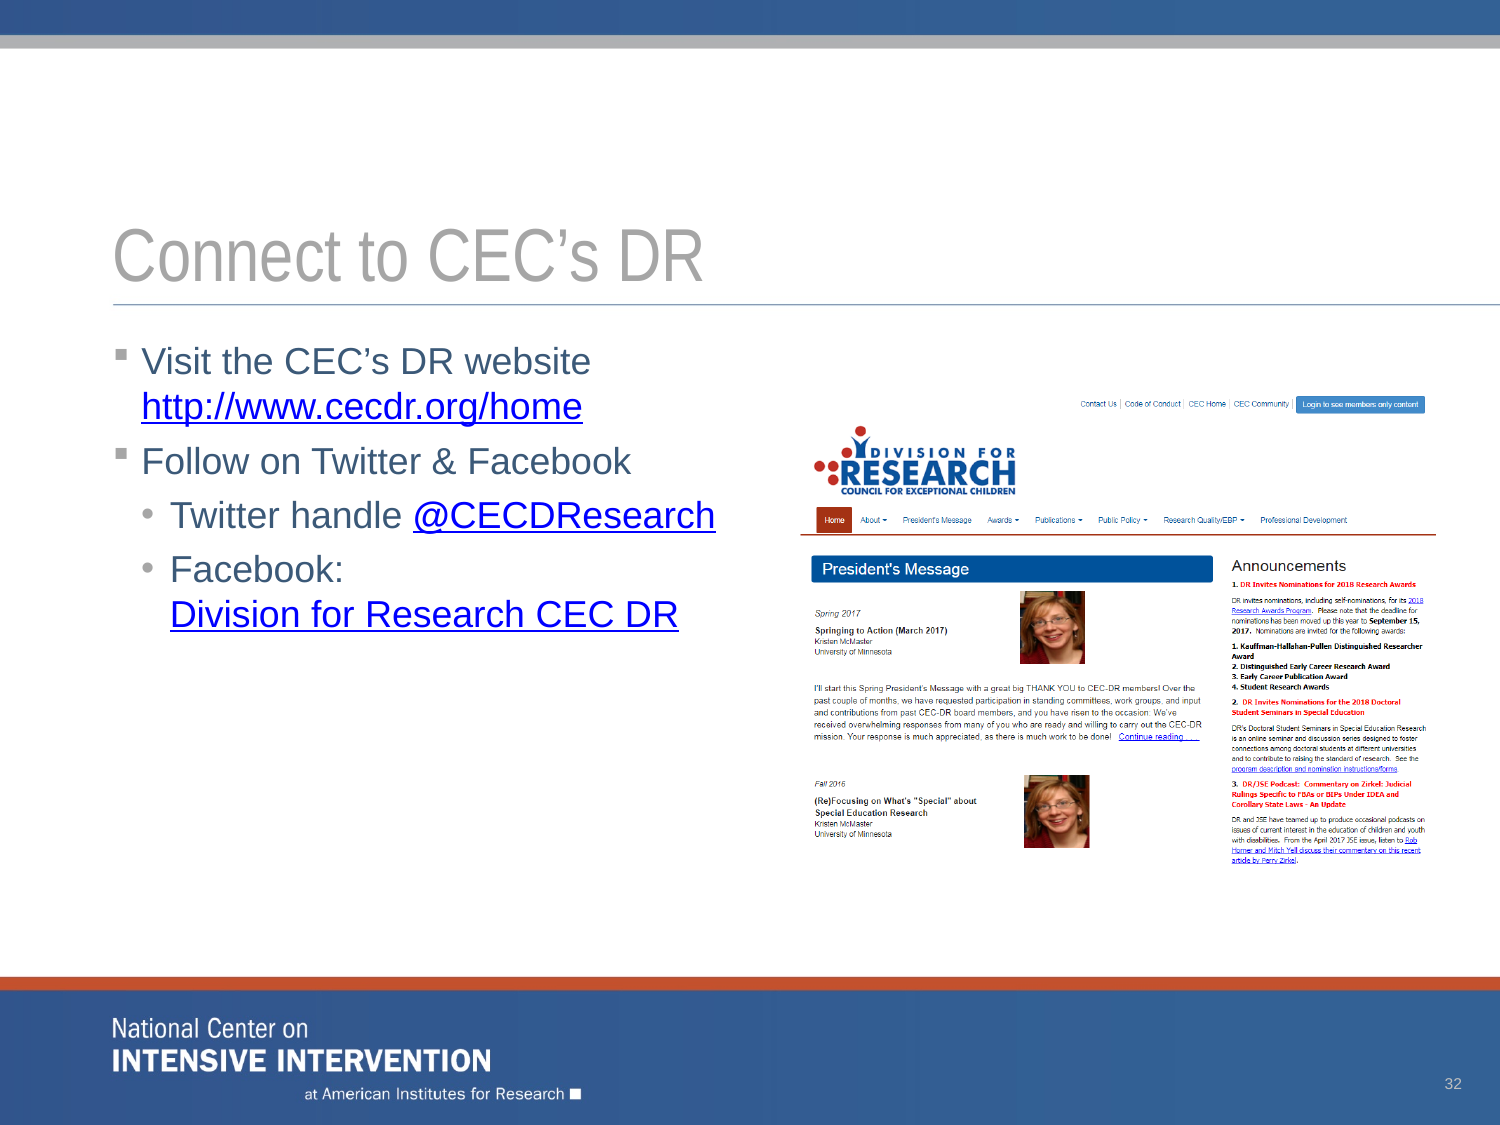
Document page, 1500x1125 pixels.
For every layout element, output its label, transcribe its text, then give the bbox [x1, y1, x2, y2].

picture [0, 0, 1500, 1125]
slide_number 32 [1442, 1073, 1462, 1093]
list Visit the CEC’s DR website http://www.cecdr.org/home Follow on Twitter & Facebook Twitter handle @CECDResearch Facebook: Division for Research CEC DR [112, 336, 765, 970]
title Connect to CEC’s DR [112, 52, 1462, 297]
